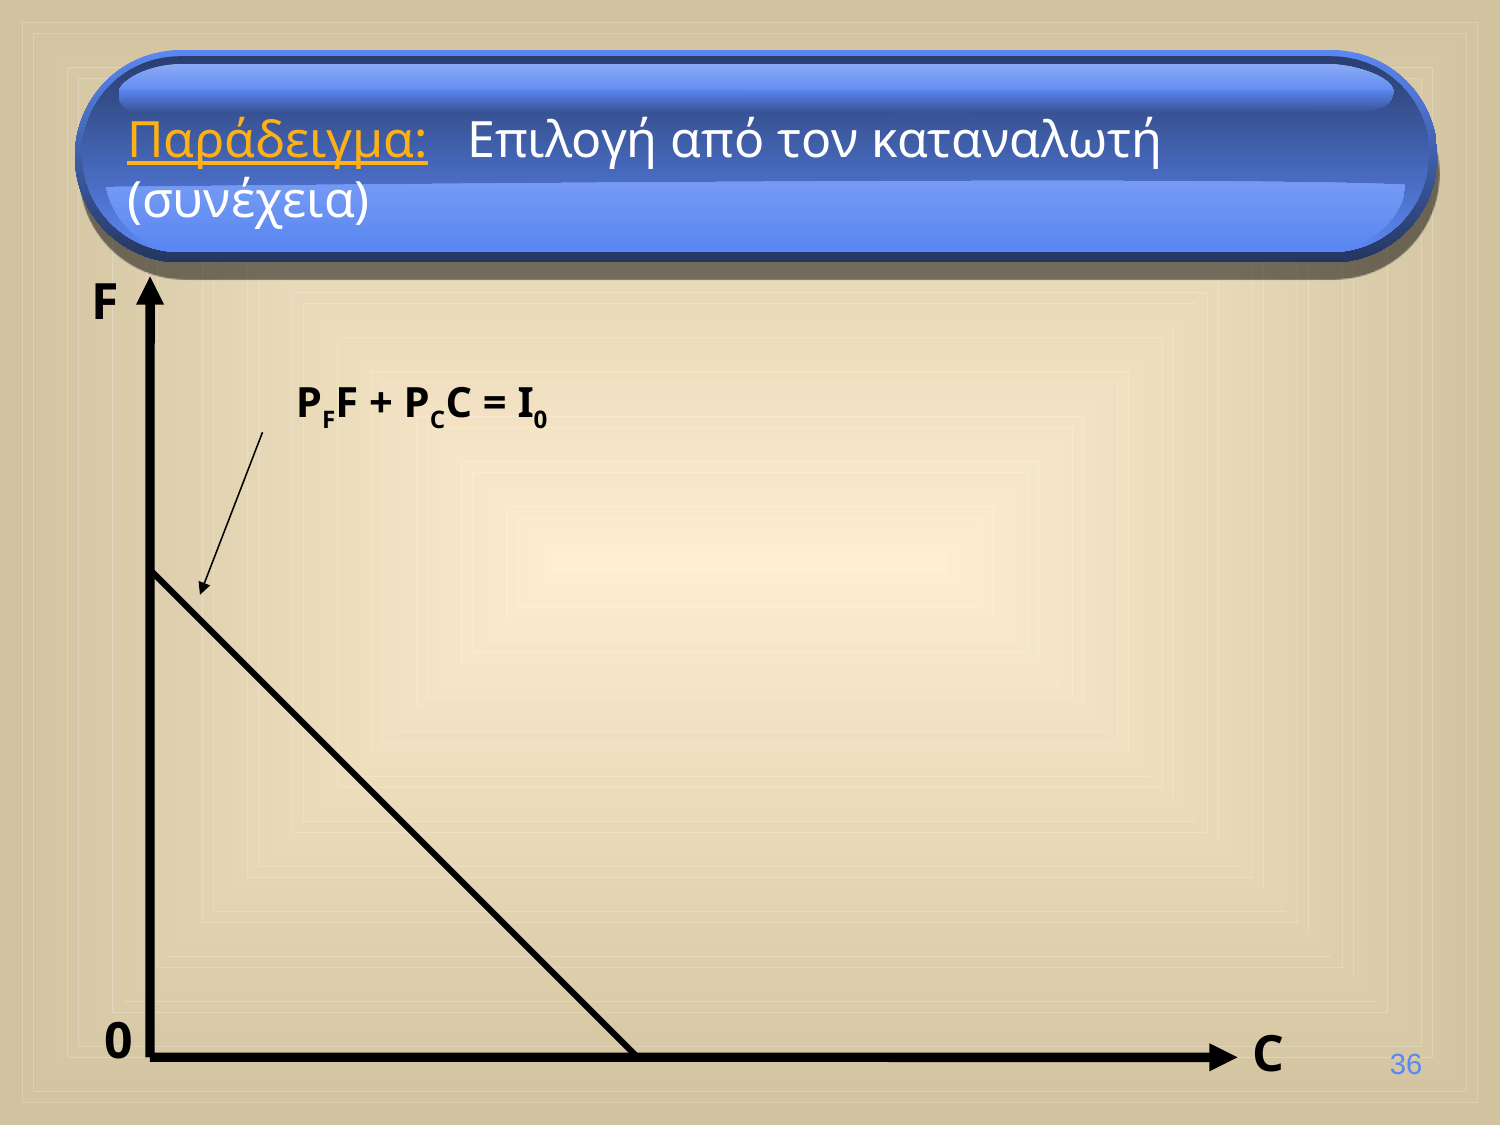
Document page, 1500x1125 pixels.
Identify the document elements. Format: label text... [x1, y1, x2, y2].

text_box Παράδειγμα: Επιλογή από τον καταναλωτή (συνέχεια) [112, 99, 1425, 235]
text_box F [76, 262, 134, 338]
slide_number 36 [1062, 1037, 1438, 1113]
text_box [198, 432, 263, 595]
text_box C [1238, 1013, 1300, 1089]
text_box [143, 276, 157, 1058]
text_box PFF + PCC = I0 [281, 368, 563, 441]
text_box [638, 1051, 1238, 1064]
text_box 0 [90, 1001, 149, 1077]
